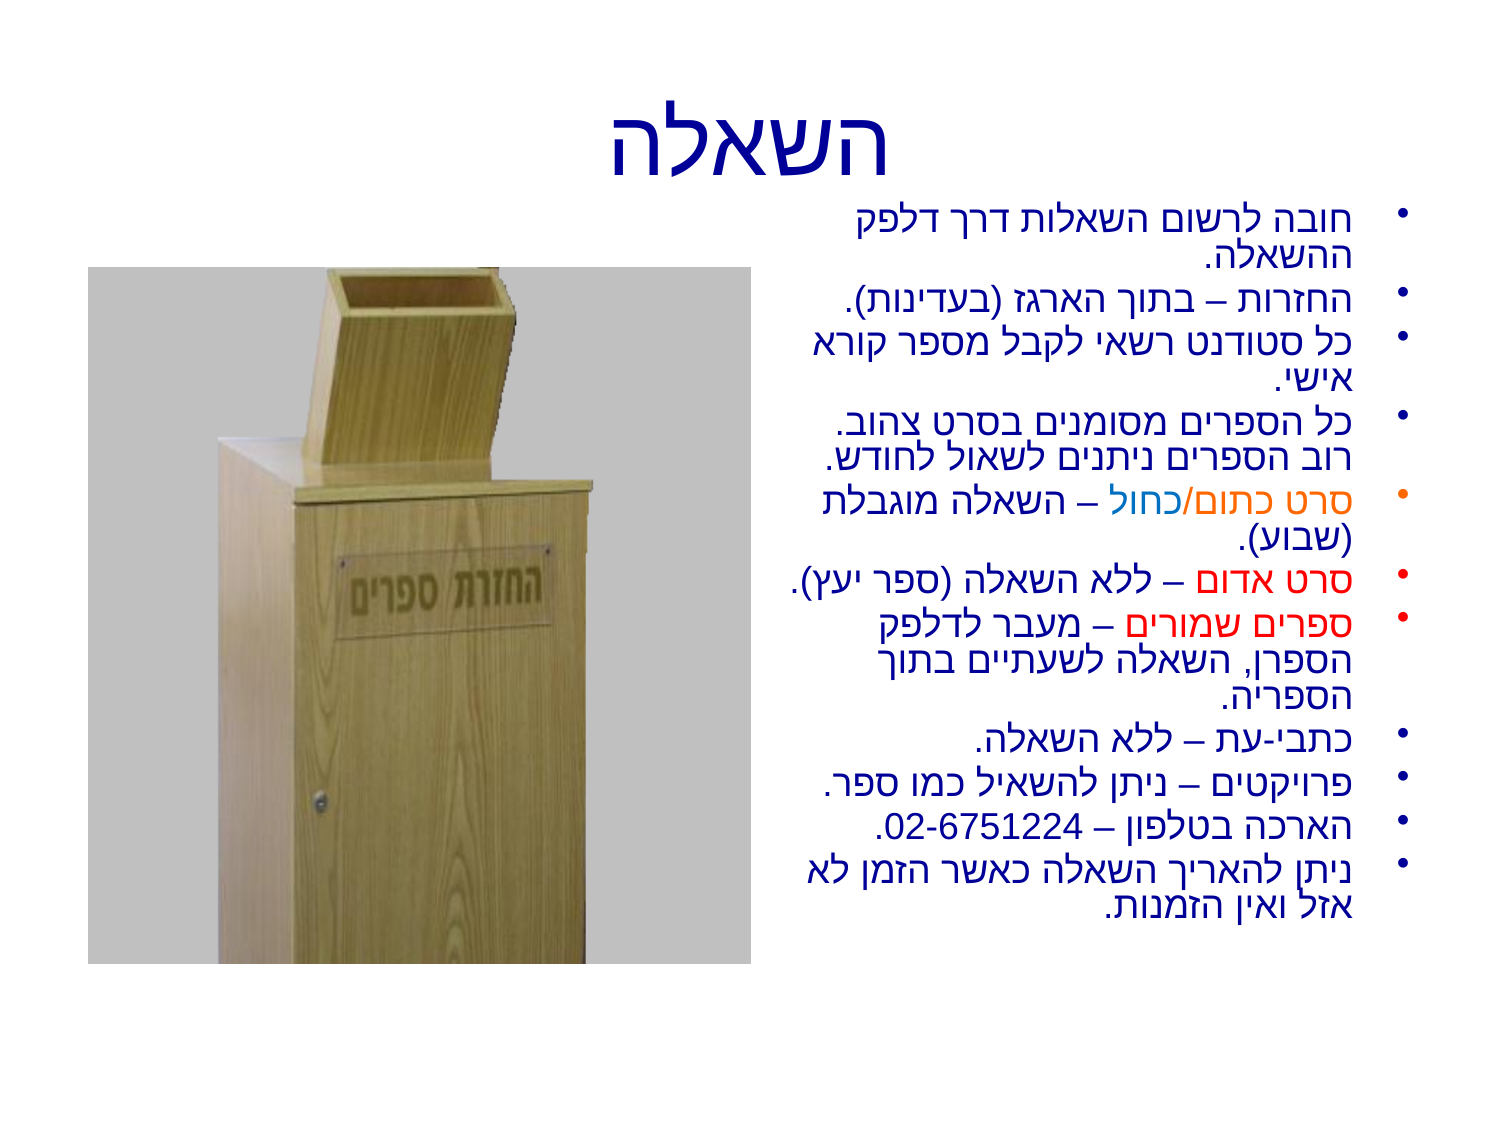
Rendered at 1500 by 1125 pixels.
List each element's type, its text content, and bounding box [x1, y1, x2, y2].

title השאלה [74, 44, 1426, 233]
list חובה לרשום השאלות דרך דלפק ההשאלה. החזרות – בתוך הארגז (בעדינות). כל סטודנט רשאי לקבל מספר קורא אישי. כל הספרים מסומנים בסרט צהוב. רוב הספרים ניתנים לשאול לחודש. סרט כתום/כחול – השאלה מוגבלת (שבוע). סרט אדום – ללא השאלה (ספר יעץ). ספרים שמורים – מעבר לדלפק הספרן, השאלה לשעתיים בתוך הספריה. כתבי-עת – ללא השאלה. פרויקטים – ניתן להשאיל כמו ספר. הארכה בטלפון – 02-6751224. ניתן להאריך השאלה כאשר הזמן לא אזל ואין הזמנות. [762, 196, 1426, 1006]
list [88, 266, 752, 964]
